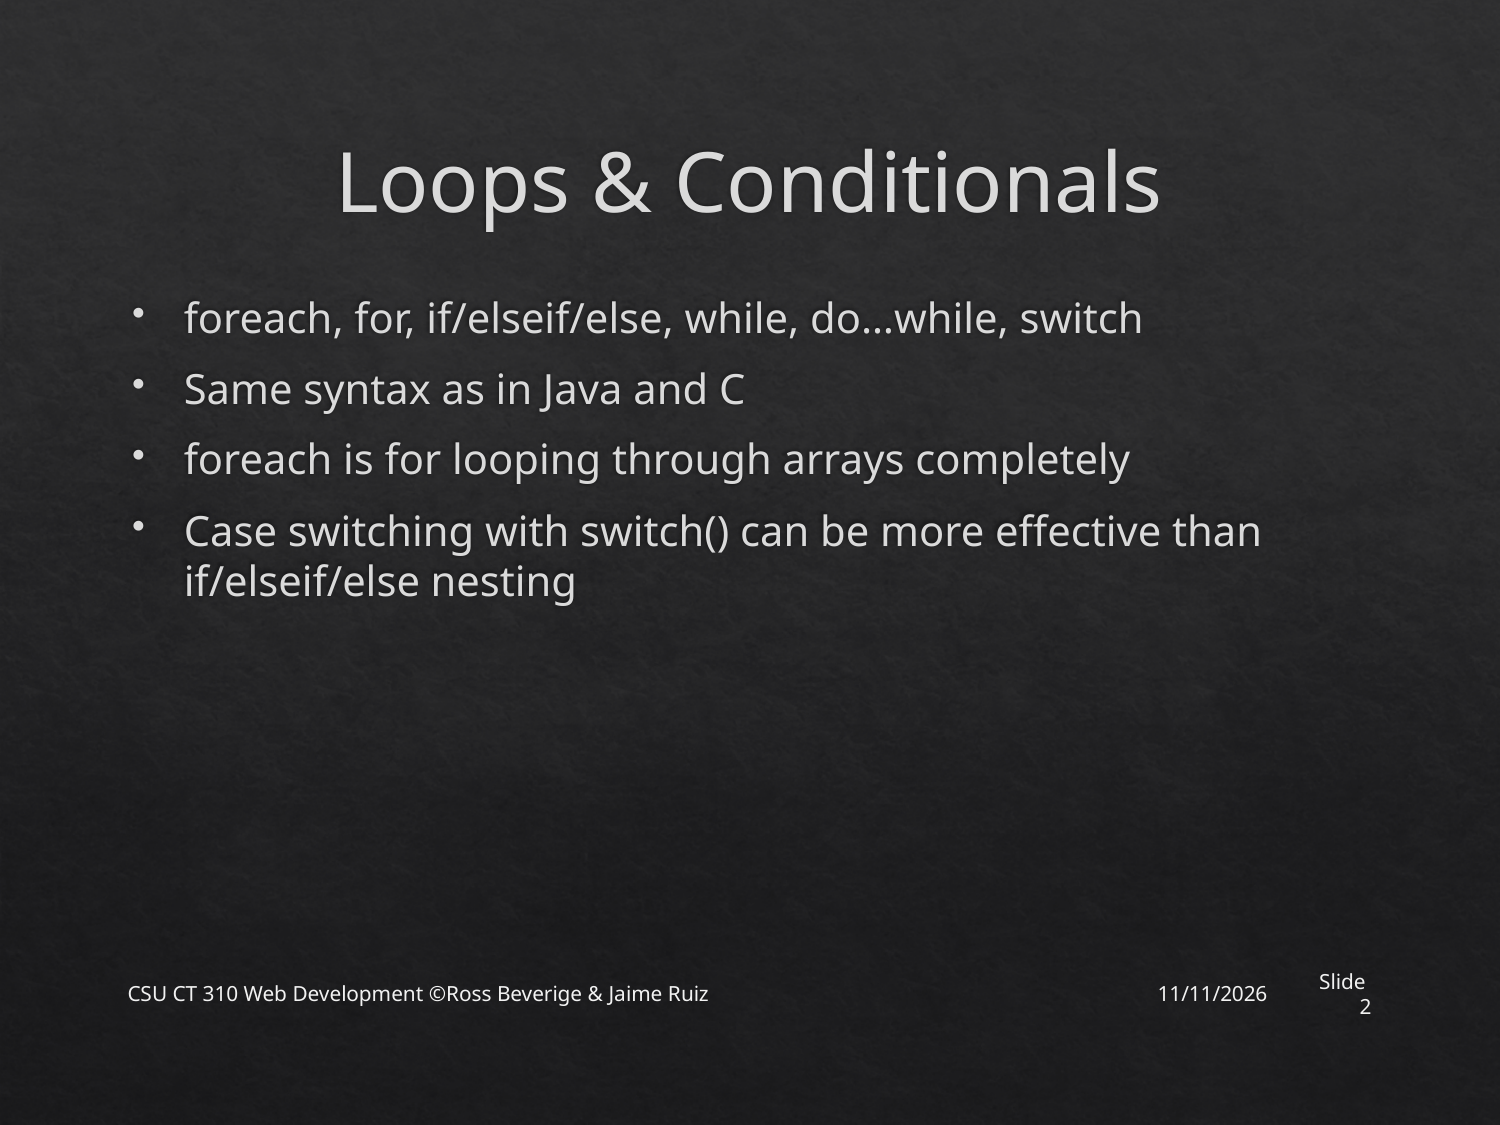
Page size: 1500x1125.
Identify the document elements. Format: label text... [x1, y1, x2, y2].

slide_number Slide 2 [1293, 965, 1387, 1025]
footer CSU CT 310 Web Development ©Ross Beverige & Jaime Ruiz [112, 965, 934, 1025]
list foreach, for, if/elseif/else, while, do…while, switch Same syntax as in Java and C foreach is for looping through arrays completely Case switching with switch() can be more effective than if/elseif/else nesting [112, 284, 1387, 950]
title Loops & Conditionals [112, 99, 1387, 260]
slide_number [944, 965, 1283, 1025]
